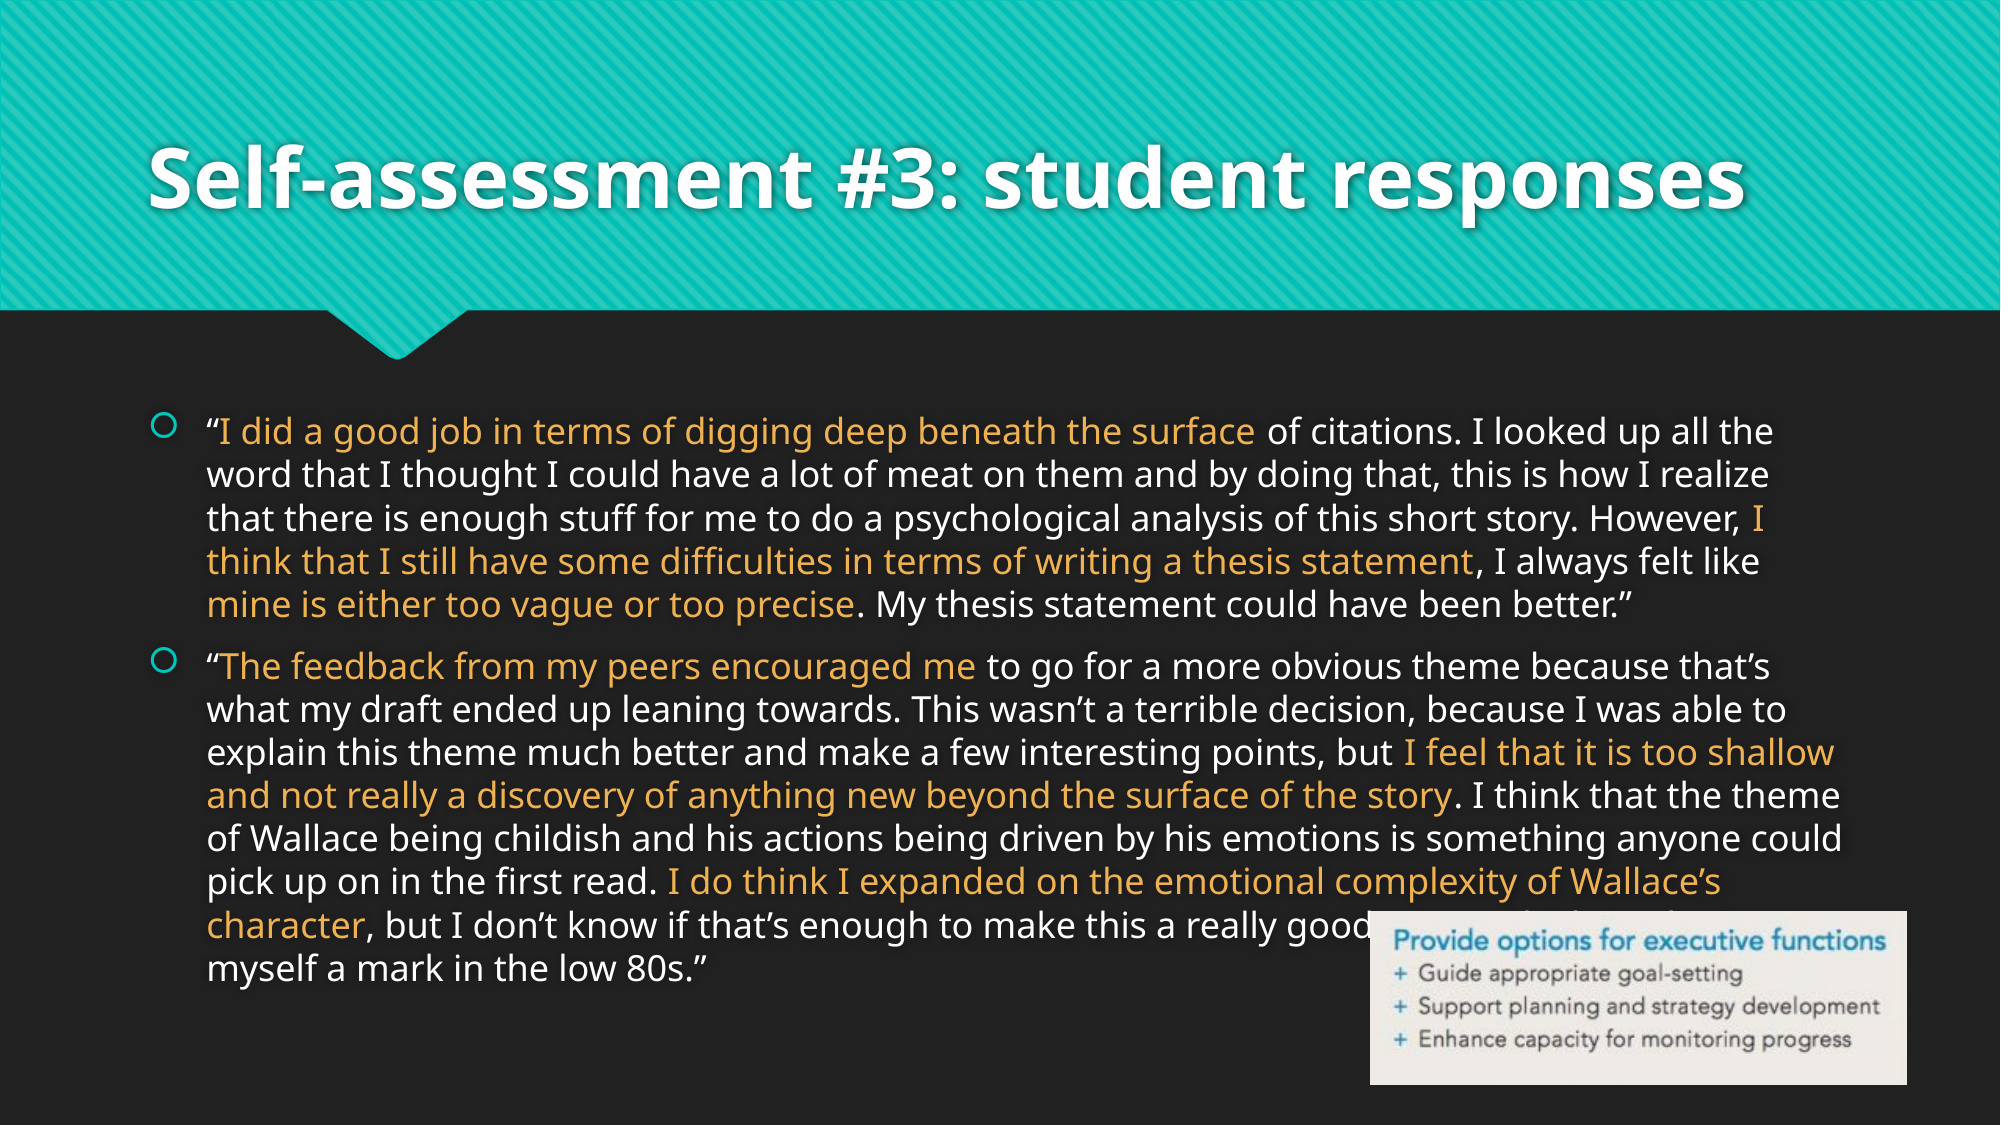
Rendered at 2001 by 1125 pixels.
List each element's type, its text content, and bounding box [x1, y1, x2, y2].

title Self-assessment #3: student responses [132, 73, 1868, 233]
picture [1369, 910, 1907, 1085]
list “I did a good job in terms of digging deep beneath the surface of citations. I looked up all the word that I thought I could have a lot of meat on them and by doing that, this is how I realize that there is enough stuff for me to do a psychological analysis of this short story. However, I think that I still have some difficulties in terms of writing a thesis statement, I always felt like mine is either too vague or too precise. My thesis statement could have been better.” “The feedback from my peers encouraged me to go for a more obvious theme because that’s what my draft ended up leaning towards. This wasn’t a terrible decision, because I was able to explain this theme much better and make a few interesting points, but I feel that it is too shallow and not really a discovery of anything new beyond the surface of the story. I think that the theme of Wallace being childish and his actions being driven by his emotions is something anyone could pick up on in the first read. I do think I expanded on the emotional complexity of Wallace’s character, but I don’t know if that’s enough to make this a really good essay, which is why I gave myself a mark in the low 80s.” [132, 401, 1865, 998]
